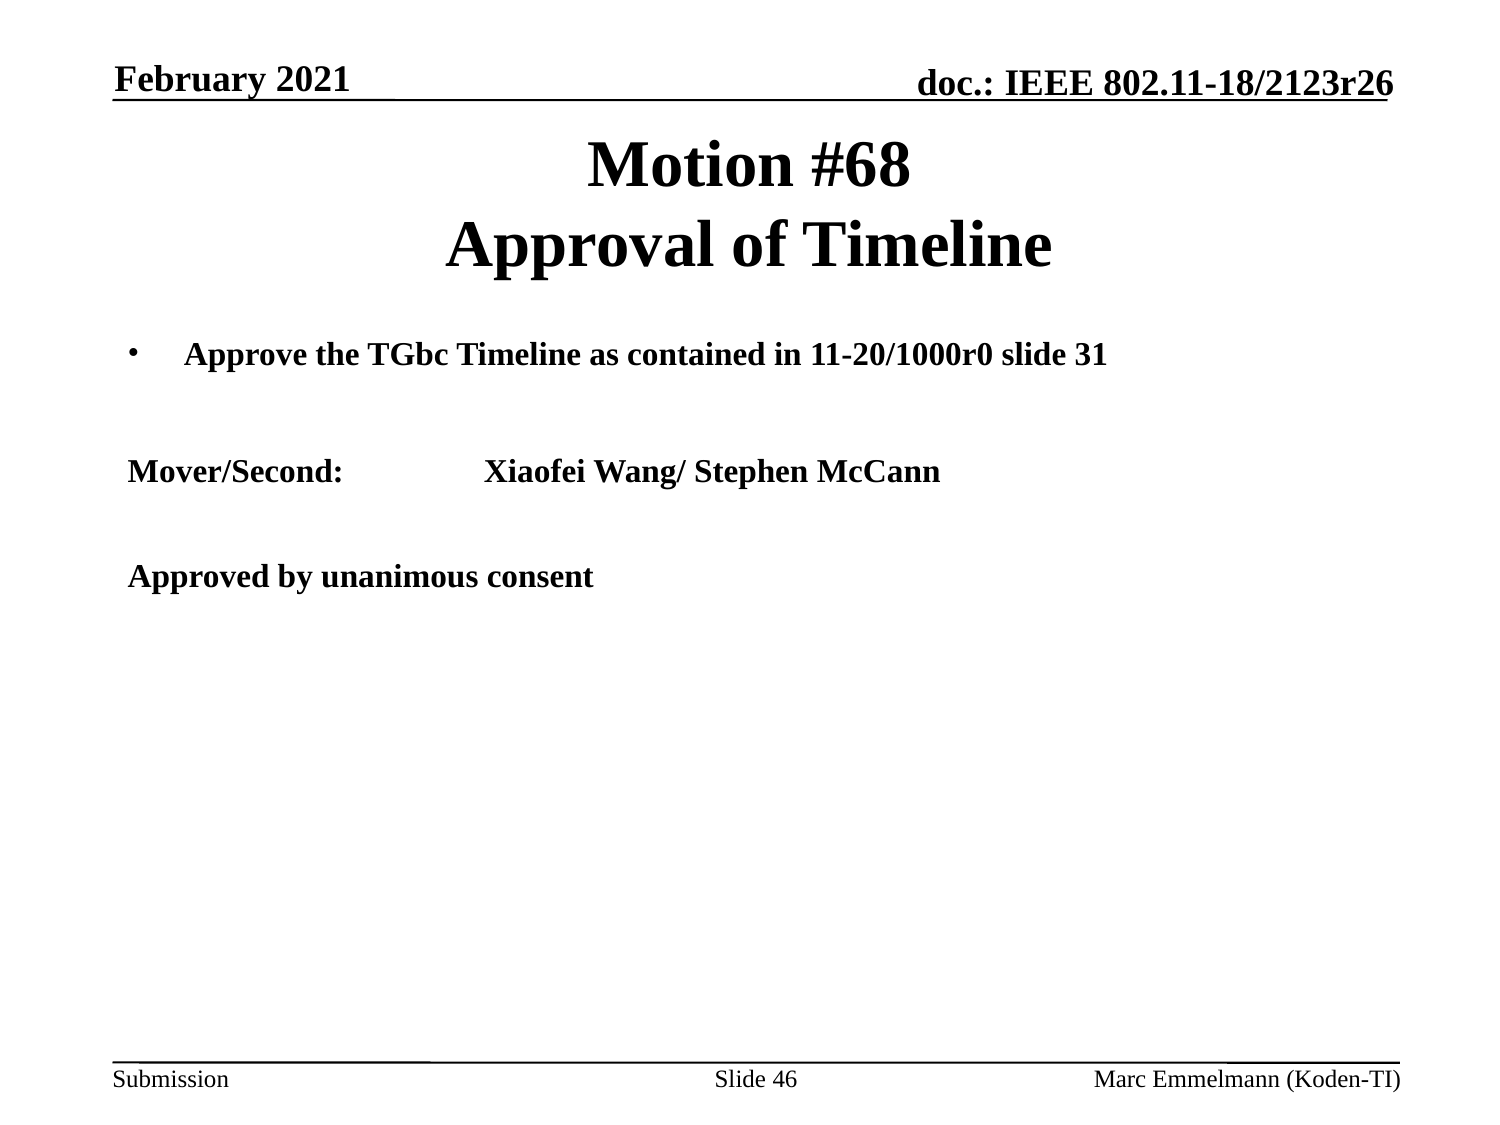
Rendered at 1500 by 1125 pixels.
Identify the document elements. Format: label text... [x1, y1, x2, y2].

footer Marc Emmelmann (Koden-TI) [878, 1061, 1402, 1093]
list Approve the TGbc Timeline as contained in 11-20/1000r0 slide 31 Mover/Second: Xiaofei Wang/ Stephen McCann Approved by unanimous consent [112, 324, 1388, 1000]
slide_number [114, 54, 423, 100]
title Motion #68 Approval of Timeline [112, 112, 1388, 288]
slide_number Slide 46 [712, 1061, 800, 1123]
